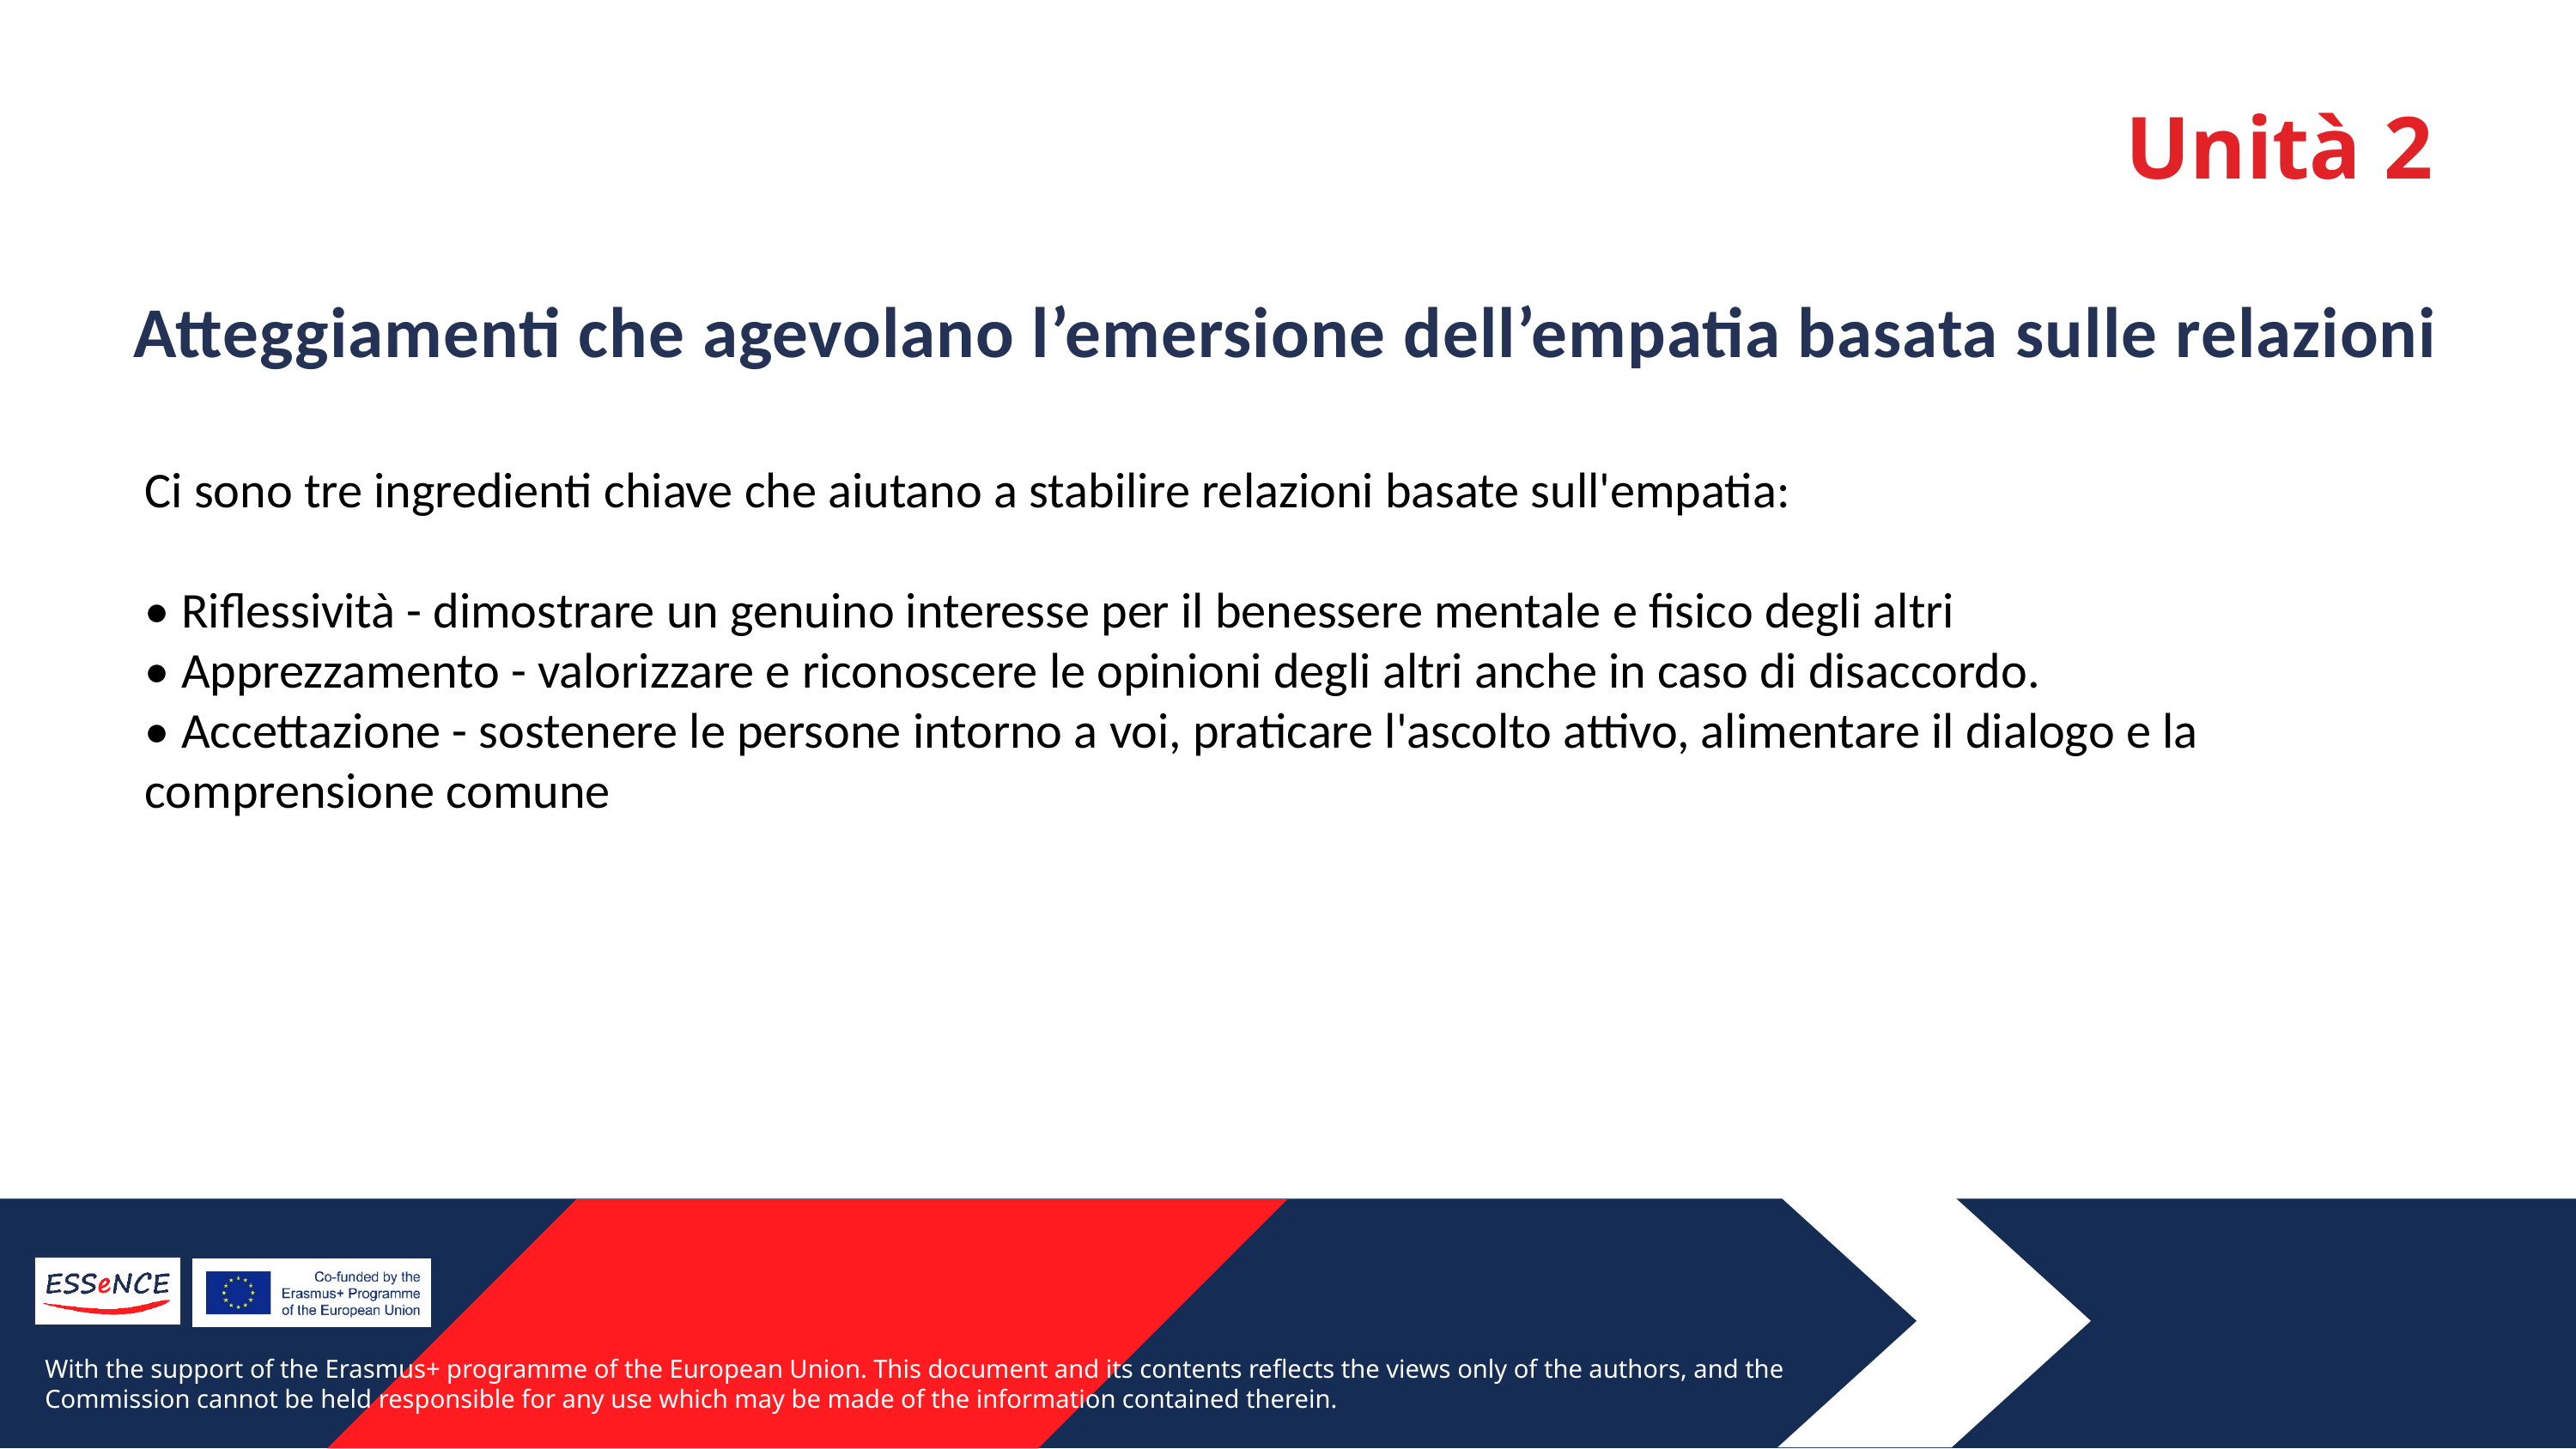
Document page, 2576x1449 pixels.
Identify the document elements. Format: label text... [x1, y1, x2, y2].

text_box Unità 2 [2124, 91, 2515, 197]
text_box Atteggiamenti che agevolano l’emersione dell’empatia basata sulle relazioni [131, 284, 2515, 373]
text_box With the support of the Erasmus+ programme of the European Union. This document and its contents reflects the views only of the authors, and the Commission cannot be held responsible for any use which may be made of the information contained therein. [32, 1346, 1803, 1420]
text_box Ci sono tre ingredienti chiave che aiutano a stabilire relazioni basate sull'empatia: • Riflessività - dimostrare un genuino interesse per il benessere mentale e fisico degli altri • Apprezzamento - valorizzare e riconoscere le opinioni degli altri anche in caso di disaccordo. • Accettazione - sostenere le persone intorno a voi, praticare l'ascolto attivo, alimentare il dialogo e la comprensione comune [131, 452, 2297, 825]
picture [32, 1254, 183, 1328]
picture [192, 1258, 431, 1328]
